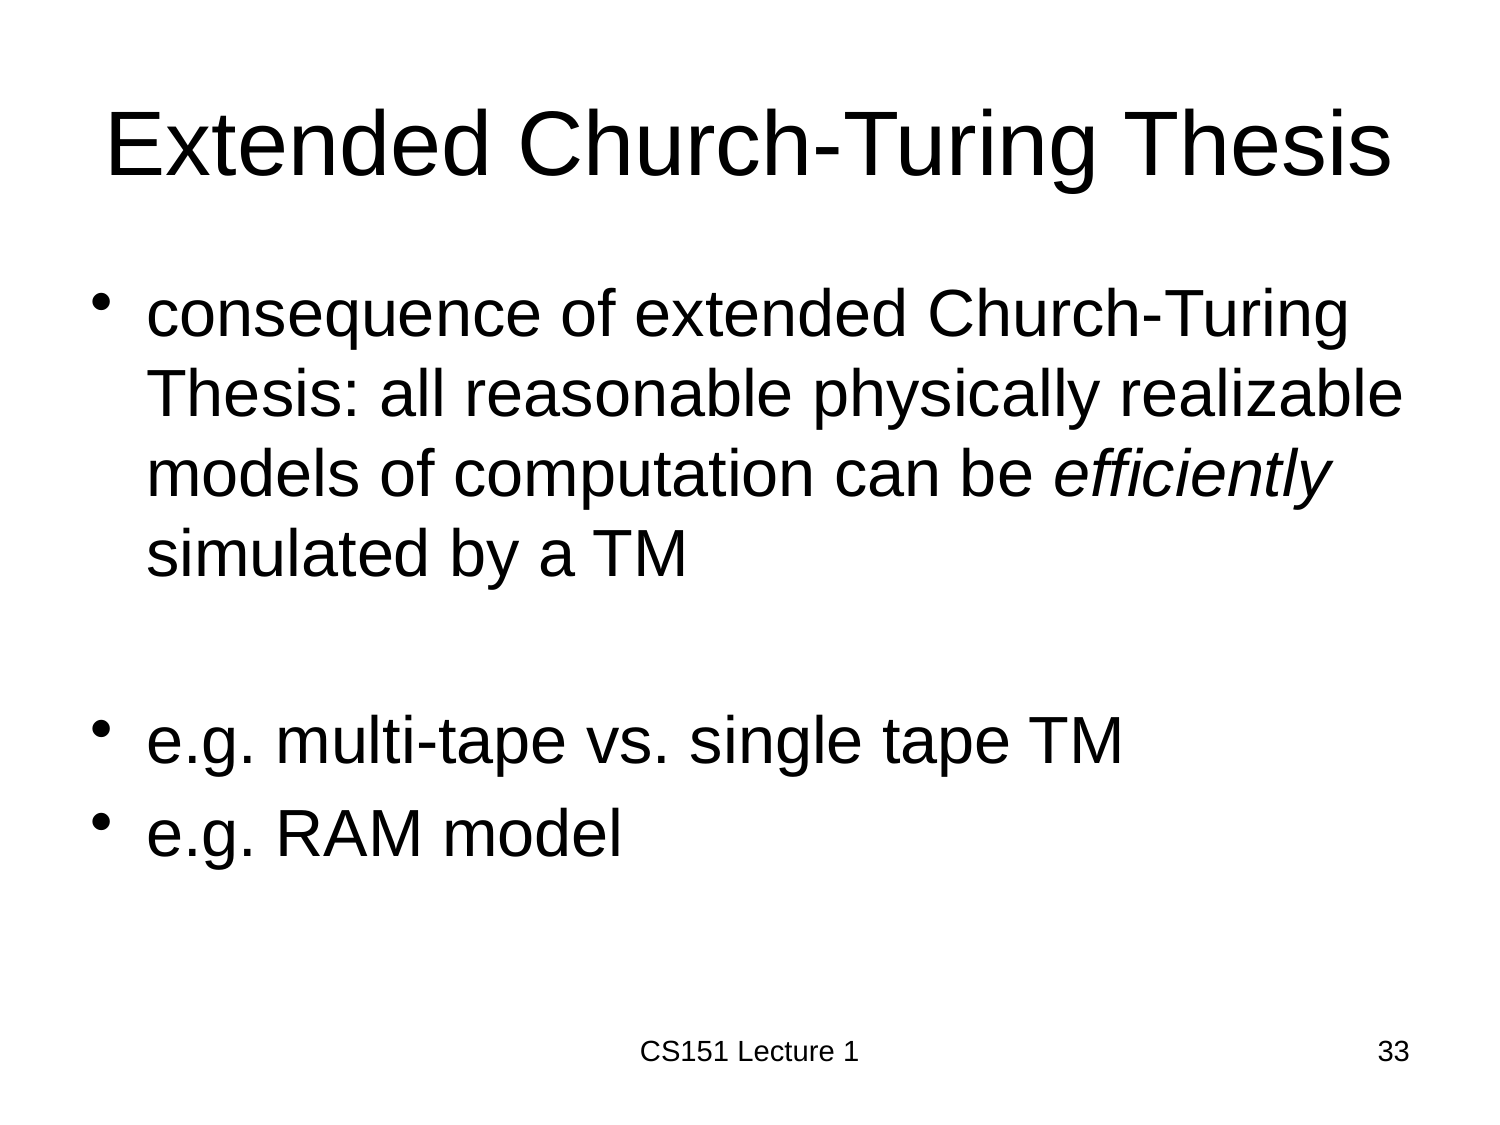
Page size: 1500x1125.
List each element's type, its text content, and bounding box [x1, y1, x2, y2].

footer CS151 Lecture 1 [512, 1024, 988, 1103]
slide_number 33 [1074, 1024, 1426, 1103]
title Extended Church-Turing Thesis [75, 45, 1425, 233]
list consequence of extended Church-Turing Thesis: all reasonable physically realizable models of computation can be efficiently simulated by a TM e.g. multi-tape vs. single tape TM e.g. RAM model [75, 262, 1425, 1005]
